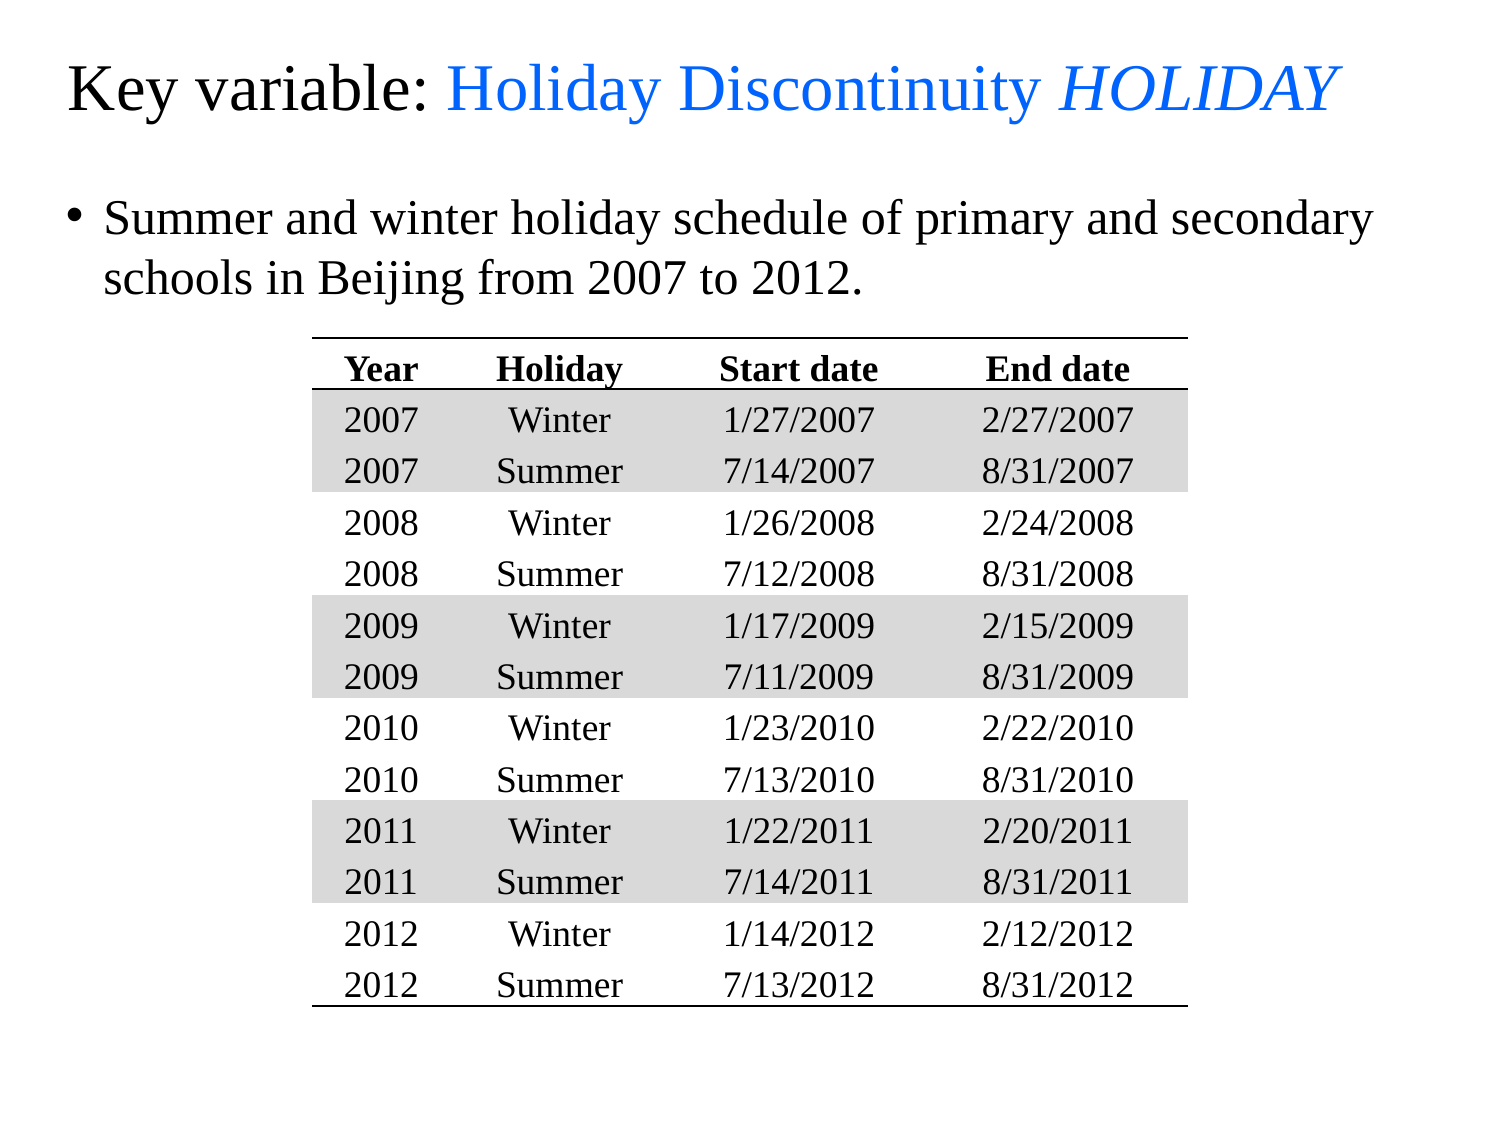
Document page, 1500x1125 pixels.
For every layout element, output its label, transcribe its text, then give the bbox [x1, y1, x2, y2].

table_cell Summer [450, 646, 669, 698]
table_cell 8/31/2008 [929, 543, 1188, 595]
table_cell 2008 [312, 543, 450, 595]
table_cell 1/14/2012 [669, 903, 929, 954]
table_cell Summer [450, 543, 669, 595]
table_cell 7/12/2008 [669, 543, 929, 595]
table_cell Winter [450, 390, 669, 441]
table_cell 1/23/2010 [669, 698, 929, 749]
table_cell 2007 [312, 441, 450, 492]
table_cell 7/14/2011 [669, 852, 929, 903]
table_cell 1/17/2009 [669, 595, 929, 646]
table_cell 2/20/2011 [929, 800, 1188, 852]
table_cell 2/24/2008 [929, 492, 1188, 543]
table_cell 1/22/2011 [669, 800, 929, 852]
table_cell 2007 [312, 390, 450, 441]
table_cell 8/31/2009 [929, 646, 1188, 698]
table_cell Summer [450, 954, 669, 1005]
table_cell Winter [450, 903, 669, 954]
list Summer and winter holiday schedule of primary and secondary schools in Beijing from 2007 to 2012. [50, 177, 1450, 1084]
table_cell 1/26/2008 [669, 492, 929, 543]
table_cell 2/27/2007 [929, 390, 1188, 441]
table_cell 2012 [312, 954, 450, 1005]
table_cell Winter [450, 698, 669, 749]
table_cell 2/12/2012 [929, 903, 1188, 954]
table_cell 2009 [312, 646, 450, 698]
table_cell Winter [450, 492, 669, 543]
table_cell 2010 [312, 749, 450, 800]
table_cell 2011 [312, 852, 450, 903]
table_header Holiday [450, 339, 669, 388]
table_header End date [929, 339, 1188, 388]
title Key variable: Holiday Discontinuity HOLIDAY [52, 20, 1452, 157]
table_cell 2/22/2010 [929, 698, 1188, 749]
table_cell 8/31/2010 [929, 749, 1188, 800]
table_cell 2009 [312, 595, 450, 646]
table_cell 7/11/2009 [669, 646, 929, 698]
table_cell 2008 [312, 492, 450, 543]
table_cell Winter [450, 595, 669, 646]
table_cell Summer [450, 852, 669, 903]
table_cell Summer [450, 441, 669, 492]
table_cell 2011 [312, 800, 450, 852]
table_cell 2010 [312, 698, 450, 749]
table_cell 7/13/2010 [669, 749, 929, 800]
table_cell 7/14/2007 [669, 441, 929, 492]
table_cell 2/15/2009 [929, 595, 1188, 646]
table_cell Summer [450, 749, 669, 800]
table_cell 8/31/2011 [929, 852, 1188, 903]
table_header Start date [669, 339, 929, 388]
table_cell 1/27/2007 [669, 390, 929, 441]
table_cell 7/13/2012 [669, 954, 929, 1005]
table_cell 8/31/2012 [929, 954, 1188, 1005]
table_cell Winter [450, 800, 669, 852]
table_header Year [312, 339, 450, 388]
table_cell 2012 [312, 903, 450, 954]
table_cell 8/31/2007 [929, 441, 1188, 492]
